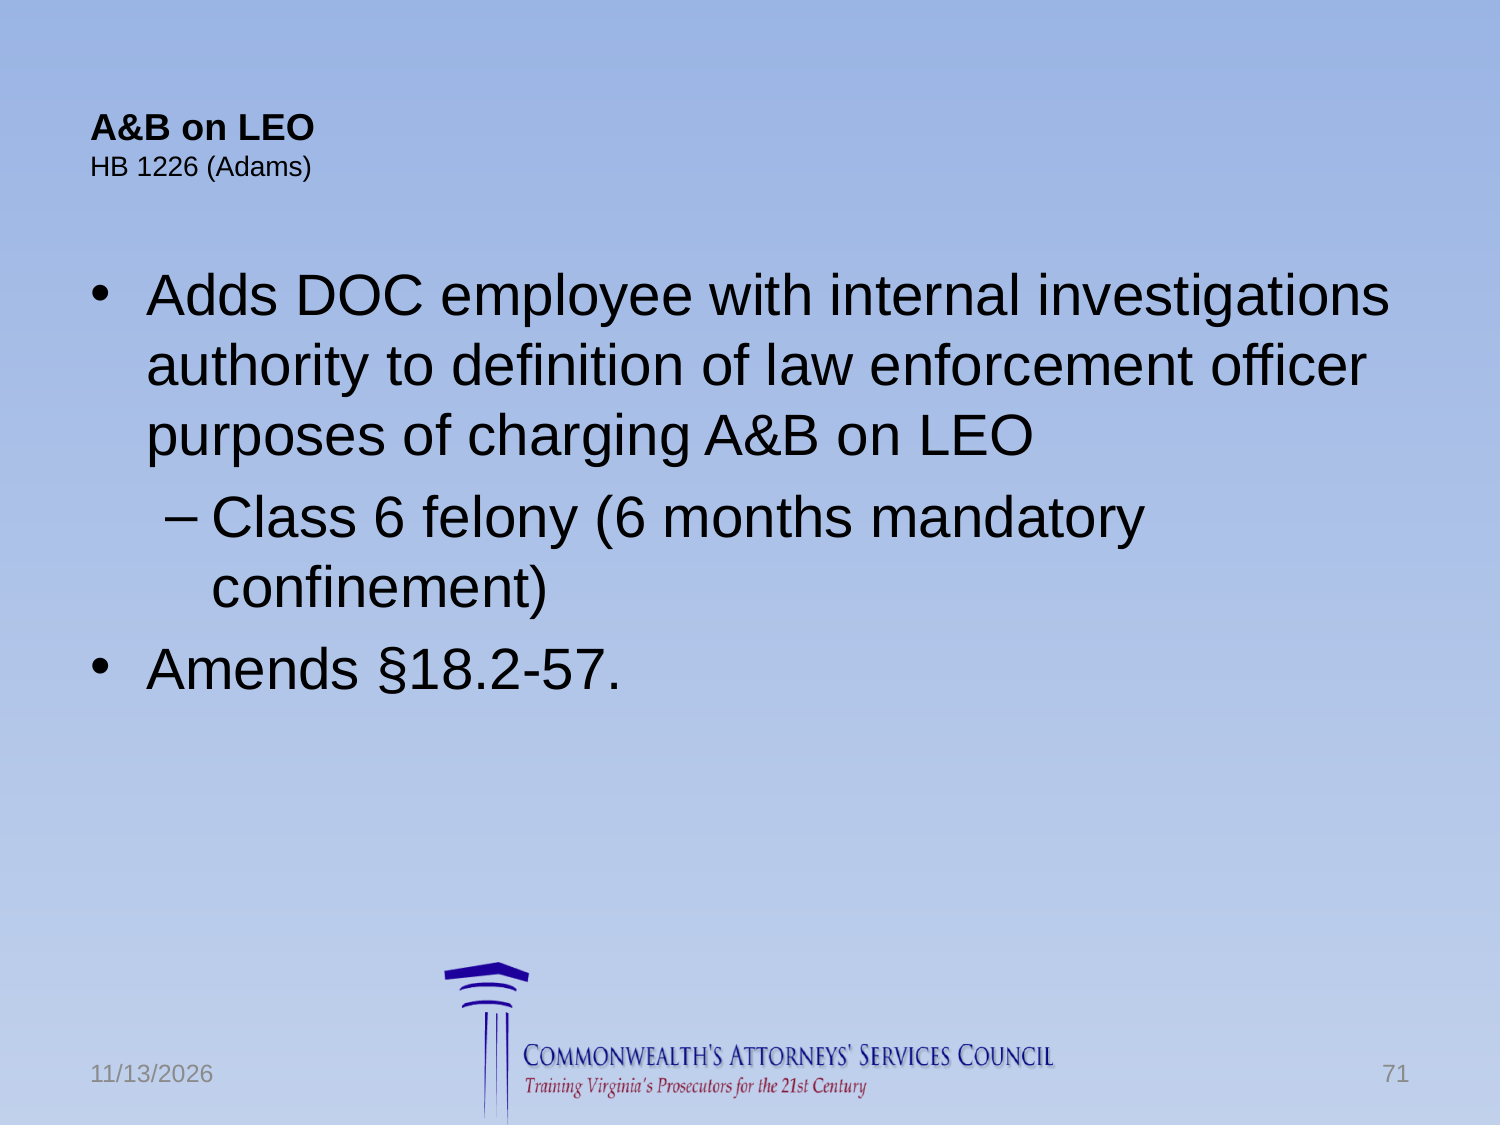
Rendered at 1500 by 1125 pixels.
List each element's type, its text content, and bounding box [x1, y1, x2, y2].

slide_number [75, 1042, 425, 1103]
title A&B on LEO HB 1226 (Adams) [75, 24, 1425, 225]
list Adds DOC employee with internal investigations authority to definition of law enforcement officer purposes of charging A&B on LEO Class 6 felony (6 months mandatory confinement) Amends §18.2-57. [75, 249, 1450, 950]
picture [444, 962, 1056, 1125]
slide_number 71 [1074, 1042, 1425, 1103]
